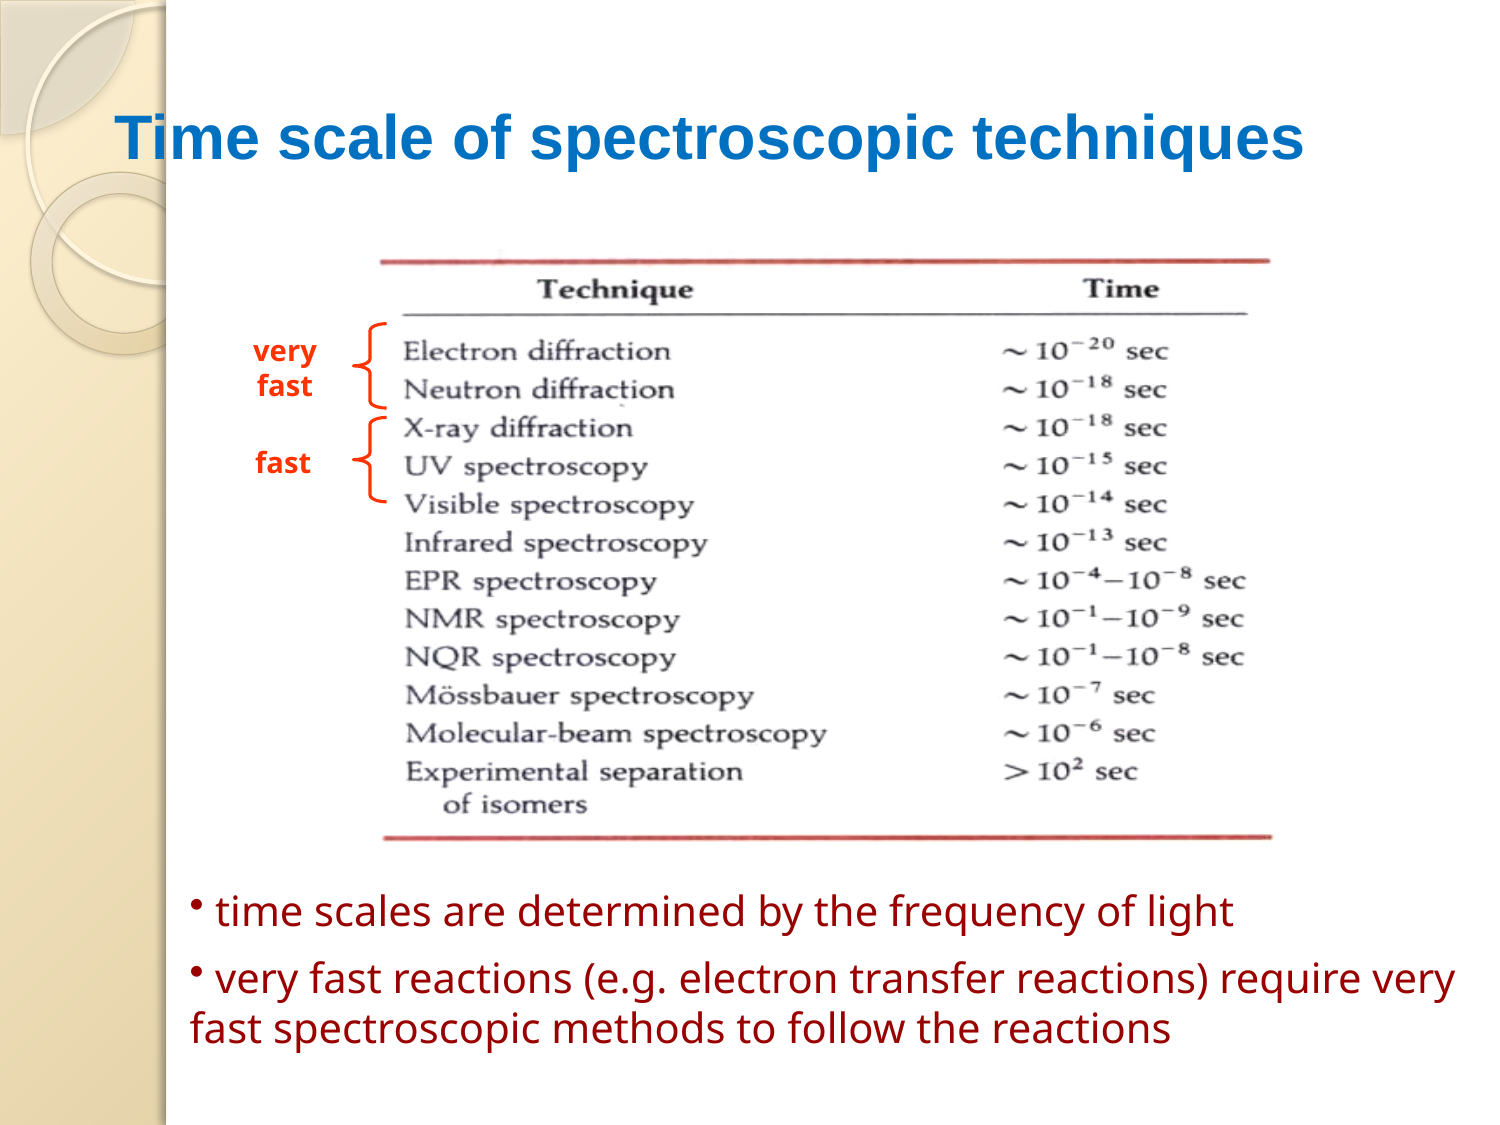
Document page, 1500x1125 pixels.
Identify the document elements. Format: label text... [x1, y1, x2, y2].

text_box fast [224, 437, 342, 488]
text_box time scales are determined by the frequency of light very fast reactions (e.g. electron transfer reactions) require very fast spectroscopic methods to follow the reactions [174, 877, 1500, 1059]
text_box very fast [225, 324, 342, 410]
title Time scale of spectroscopic techniques [99, 62, 1425, 207]
picture [349, 249, 1288, 851]
